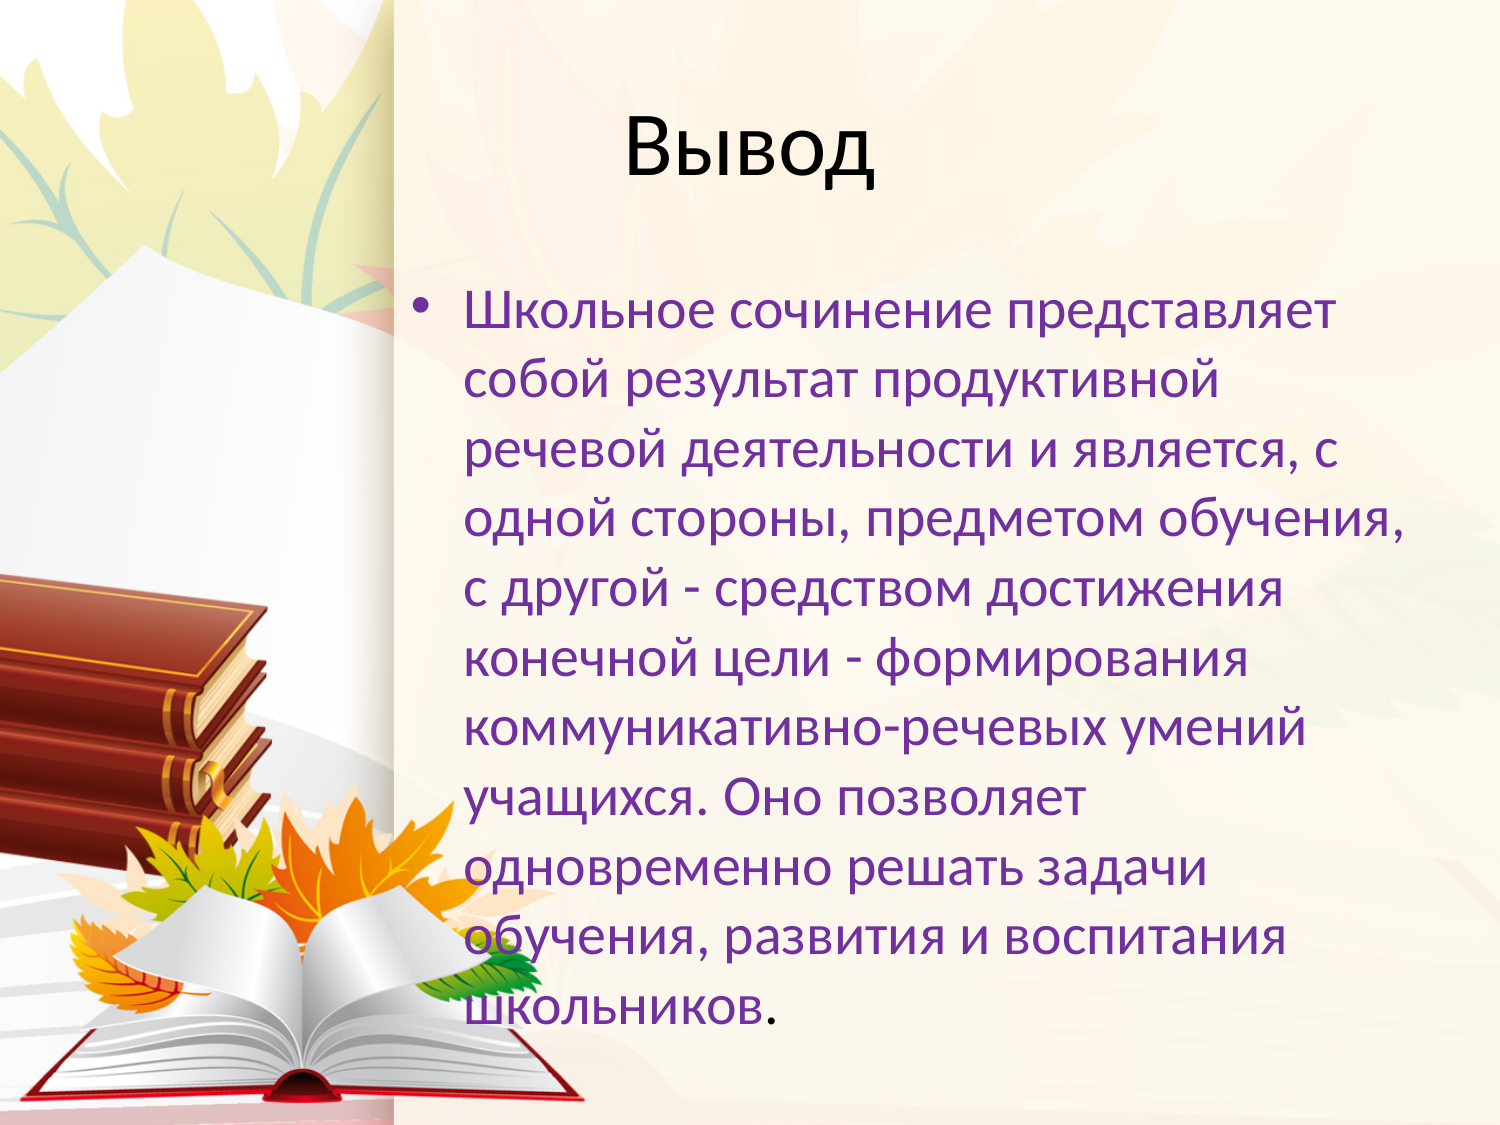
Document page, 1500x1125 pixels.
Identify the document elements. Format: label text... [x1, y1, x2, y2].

list Школьное сочинение представляет собой результат продуктивной речевой деятельности и является, с одной стороны, предметом обучения, с другой - средством достижения конечной цели - формирования коммуникативно-речевых умений учащихся. Оно позволяет одновременно решать задачи обучения, развития и воспитания школьников. [395, 262, 1425, 1059]
title Вывод [75, 45, 1425, 233]
picture [0, 0, 1500, 1125]
